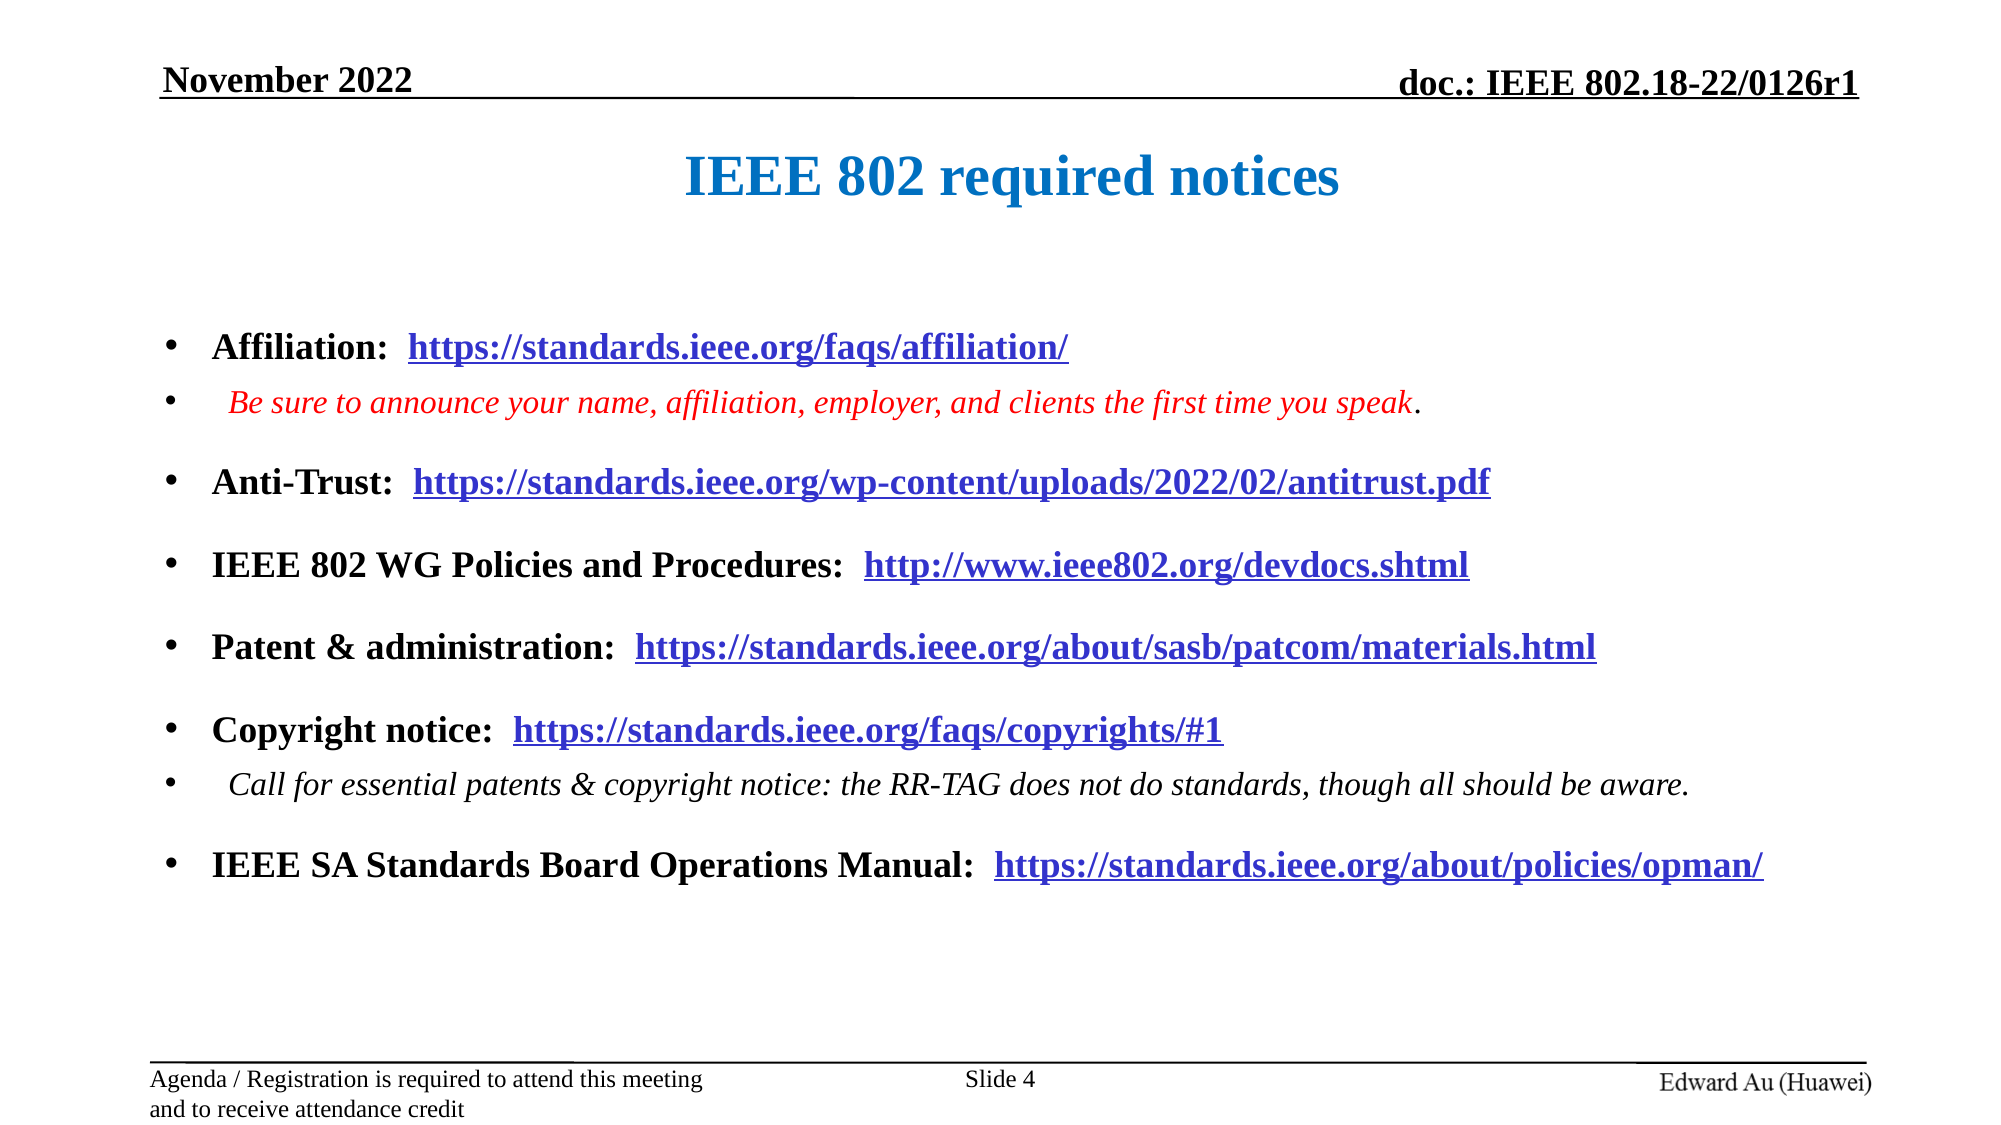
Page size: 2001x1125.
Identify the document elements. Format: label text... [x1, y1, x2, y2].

title IEEE 802 required notices [162, 99, 1864, 246]
picture [1174, 1058, 1887, 1113]
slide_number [162, 54, 526, 99]
text_box Affiliation: https://standards.ieee.org/faqs/affiliation/ Be sure to announce your name, affiliation, employer, and clients the first time you speak. Anti-Trust: https://standards.ieee.org/wp-content/uploads/2022/02/antitrust.pdf IEEE 802 WG Policies and Procedures: http://www.ieee802.org/devdocs.shtml Patent & administration: https://standards.ieee.org/about/sasb/patcom/materials.html Copyright notice: https://standards.ieee.org/faqs/copyrights/#1 Call for essential patents & copyright notice: the RR-TAG does not do standards, though all should be aware. IEEE SA Standards Board Operations Manual: https://standards.ieee.org/about/policies/opman/ [149, 262, 1875, 1028]
slide_number Slide 4 [925, 1061, 1076, 1123]
